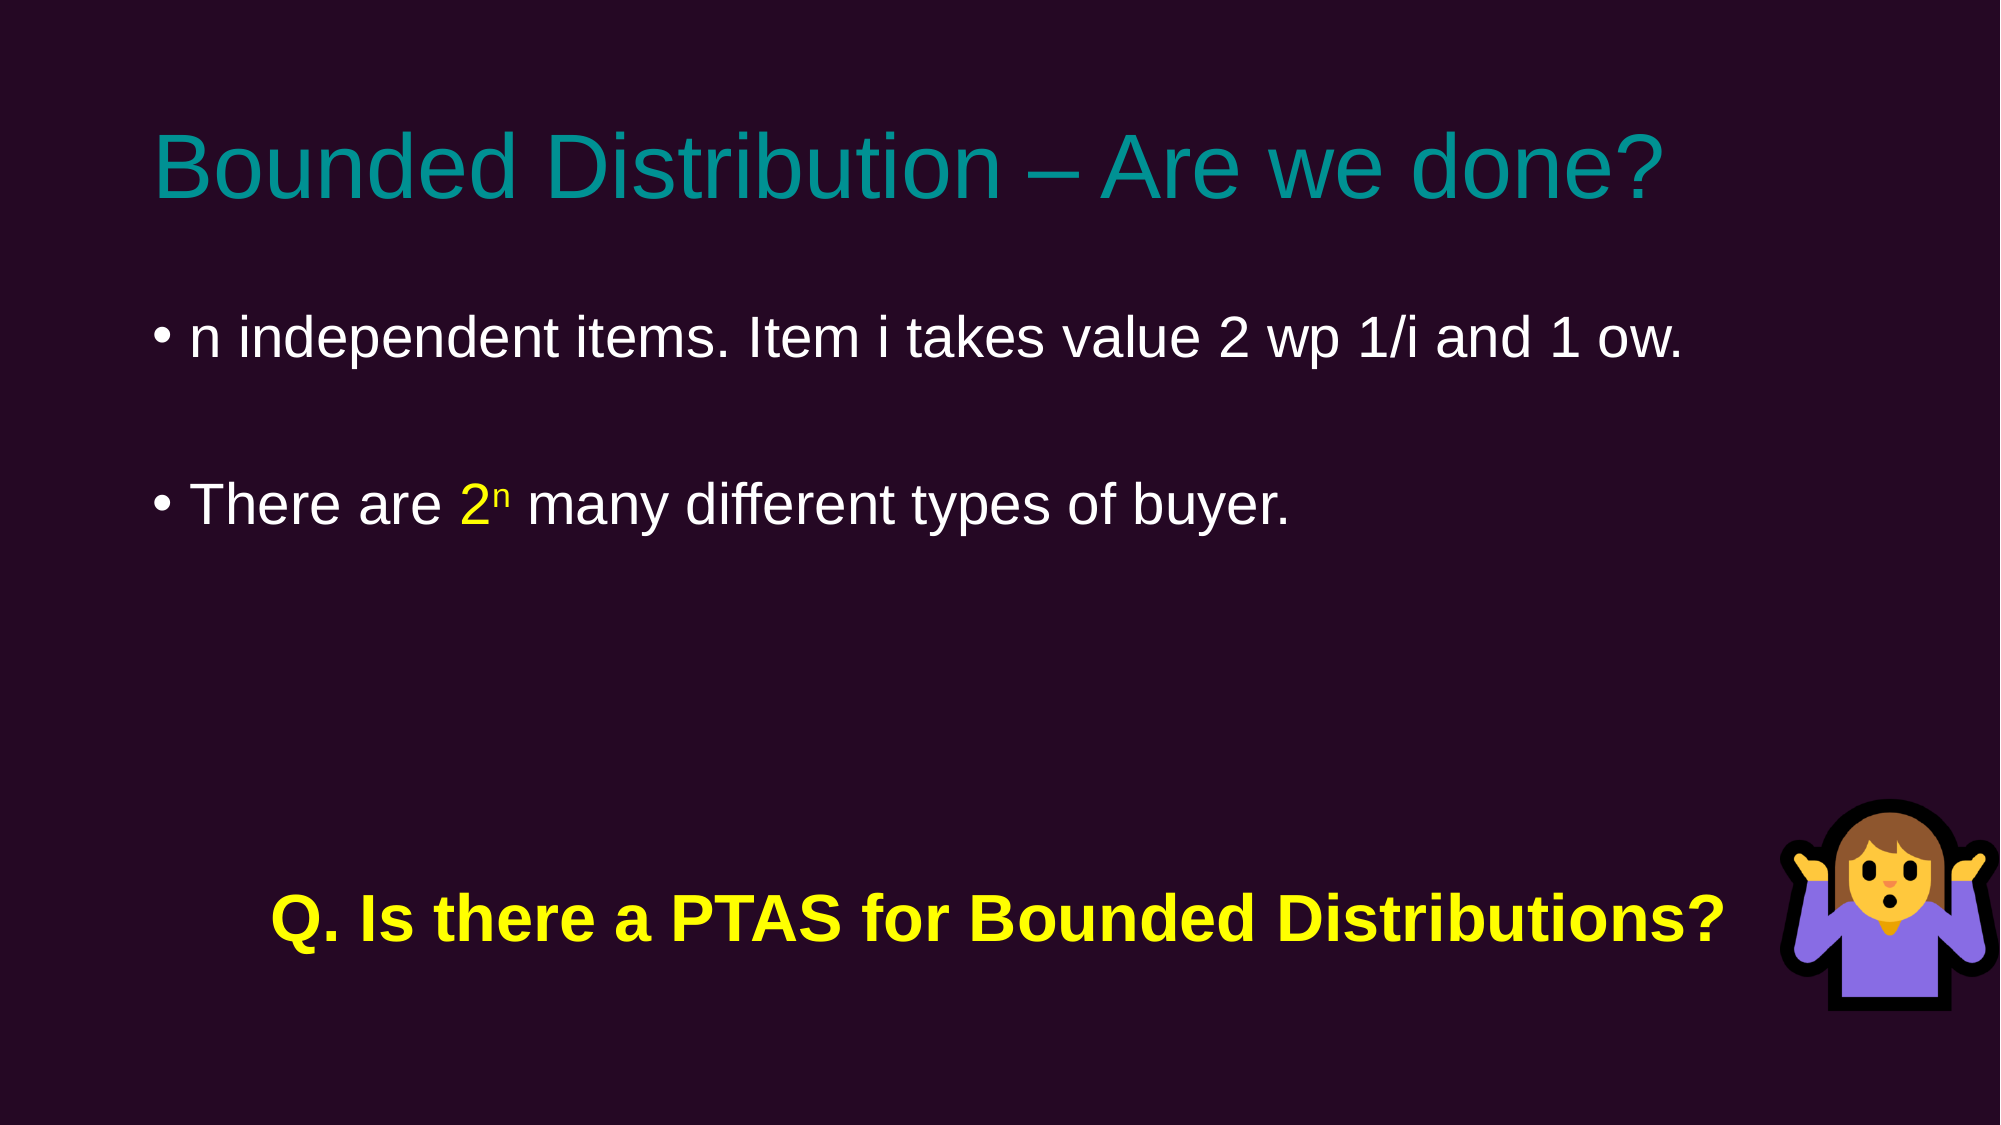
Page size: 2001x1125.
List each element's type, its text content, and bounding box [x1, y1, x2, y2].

list n independent items. Item i takes value 2 wp 1/i and 1 ow. There are 2n many different types of buyer. [137, 299, 1863, 1014]
text_box Q. Is there a PTAS for Bounded Distributions? [255, 867, 1745, 963]
picture [1780, 795, 1999, 1014]
title Bounded Distribution – Are we done? [137, 59, 1863, 278]
